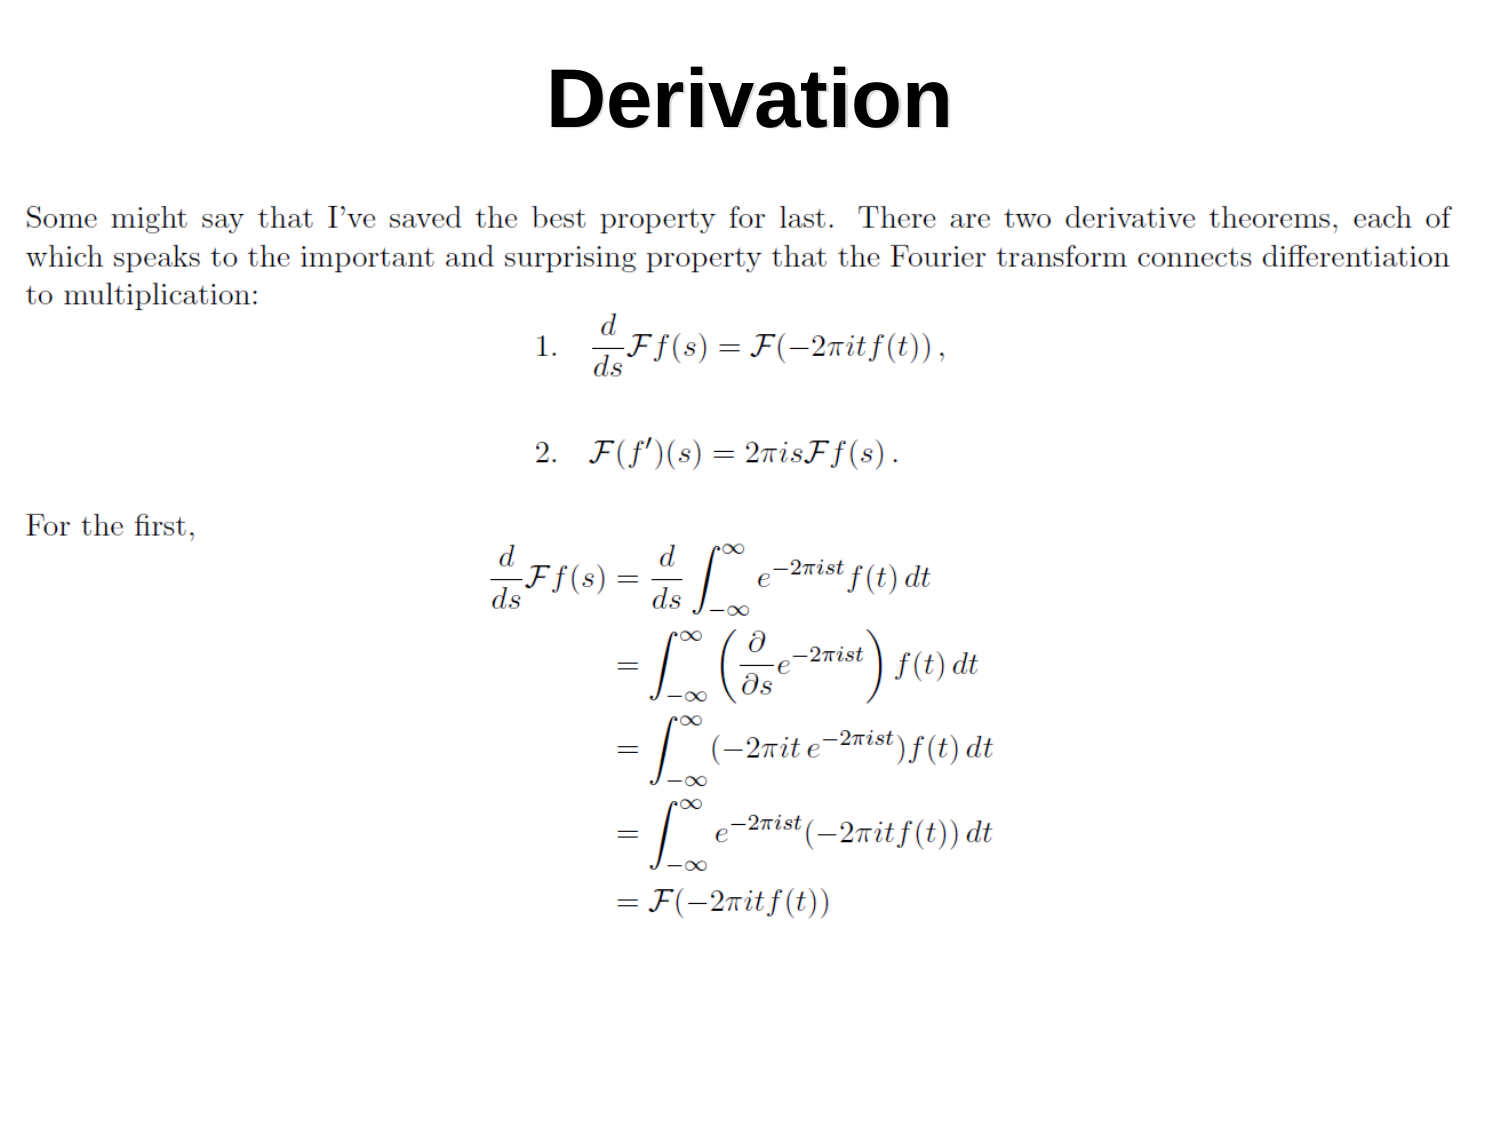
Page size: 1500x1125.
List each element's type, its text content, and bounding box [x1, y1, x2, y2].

picture [0, 190, 1500, 935]
title Derivation [24, 24, 1476, 163]
